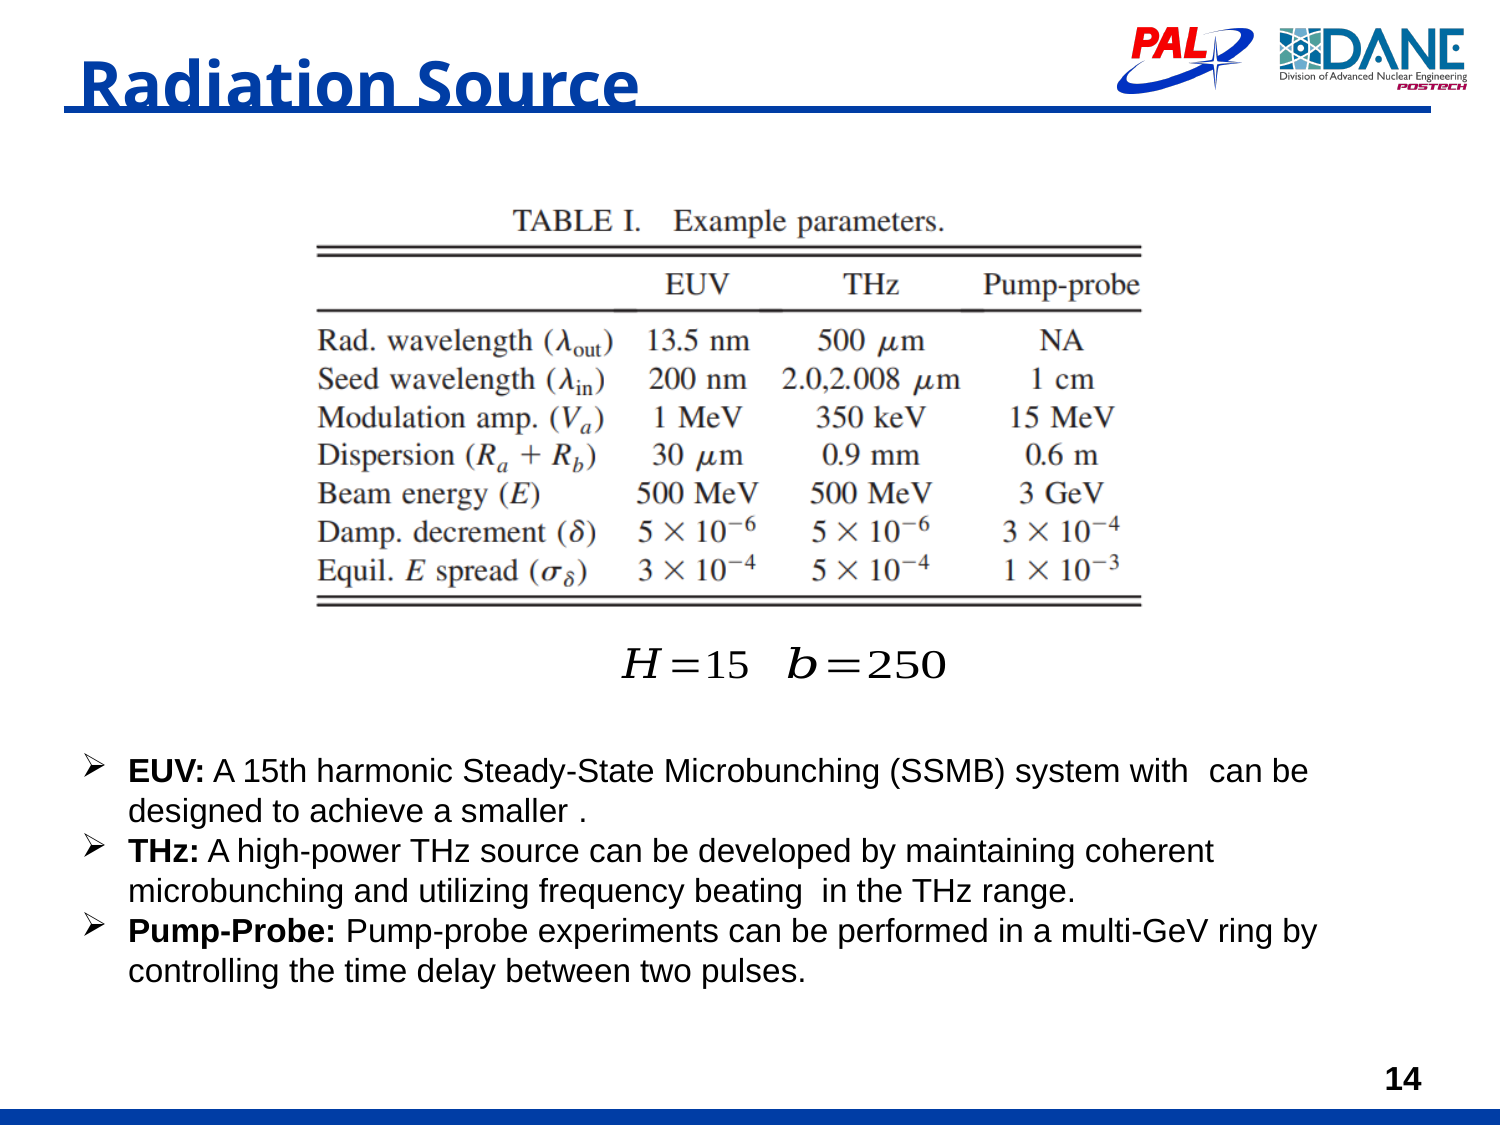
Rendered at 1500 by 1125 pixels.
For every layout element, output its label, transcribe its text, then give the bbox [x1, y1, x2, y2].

title Radiation Source [63, 15, 1431, 110]
picture [1266, 9, 1479, 103]
picture [298, 190, 1196, 644]
text_box 14 [1338, 1049, 1468, 1110]
